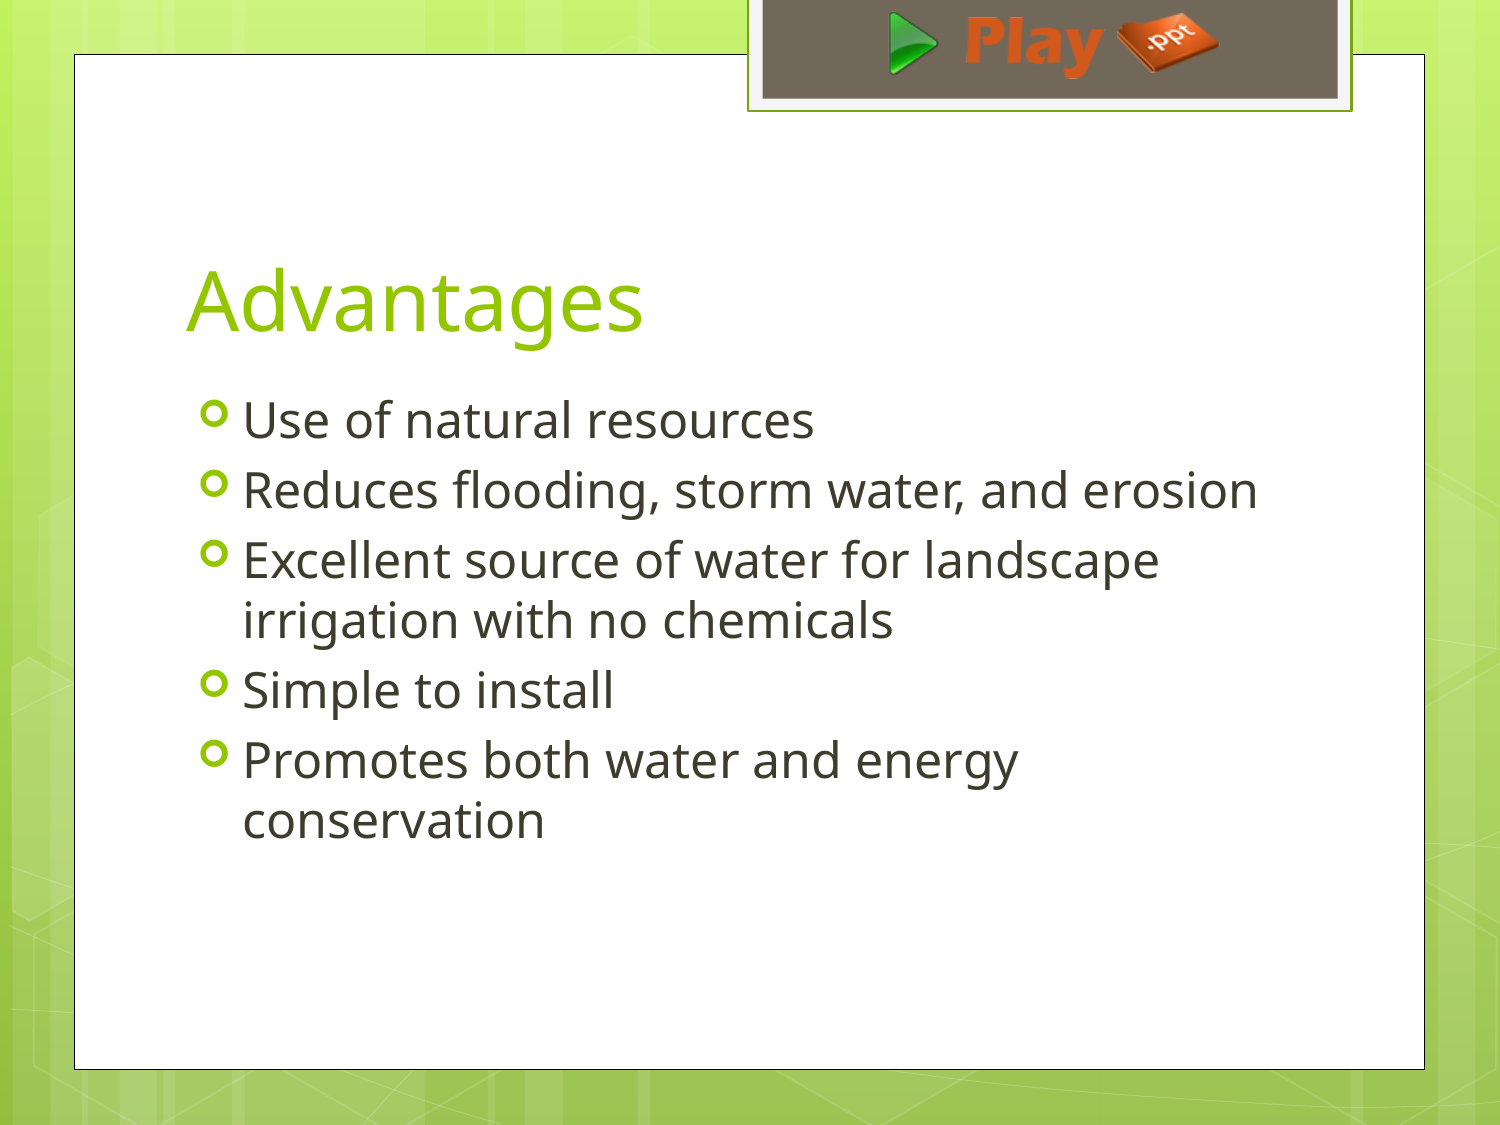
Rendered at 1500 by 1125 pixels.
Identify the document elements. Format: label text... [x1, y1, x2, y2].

title Advantages [171, 168, 1324, 357]
list Use of natural resources Reduces flooding, storm water, and erosion Excellent source of water for landscape irrigation with no chemicals Simple to install Promotes both water and energy conservation [171, 381, 1283, 957]
picture [862, 0, 1245, 86]
